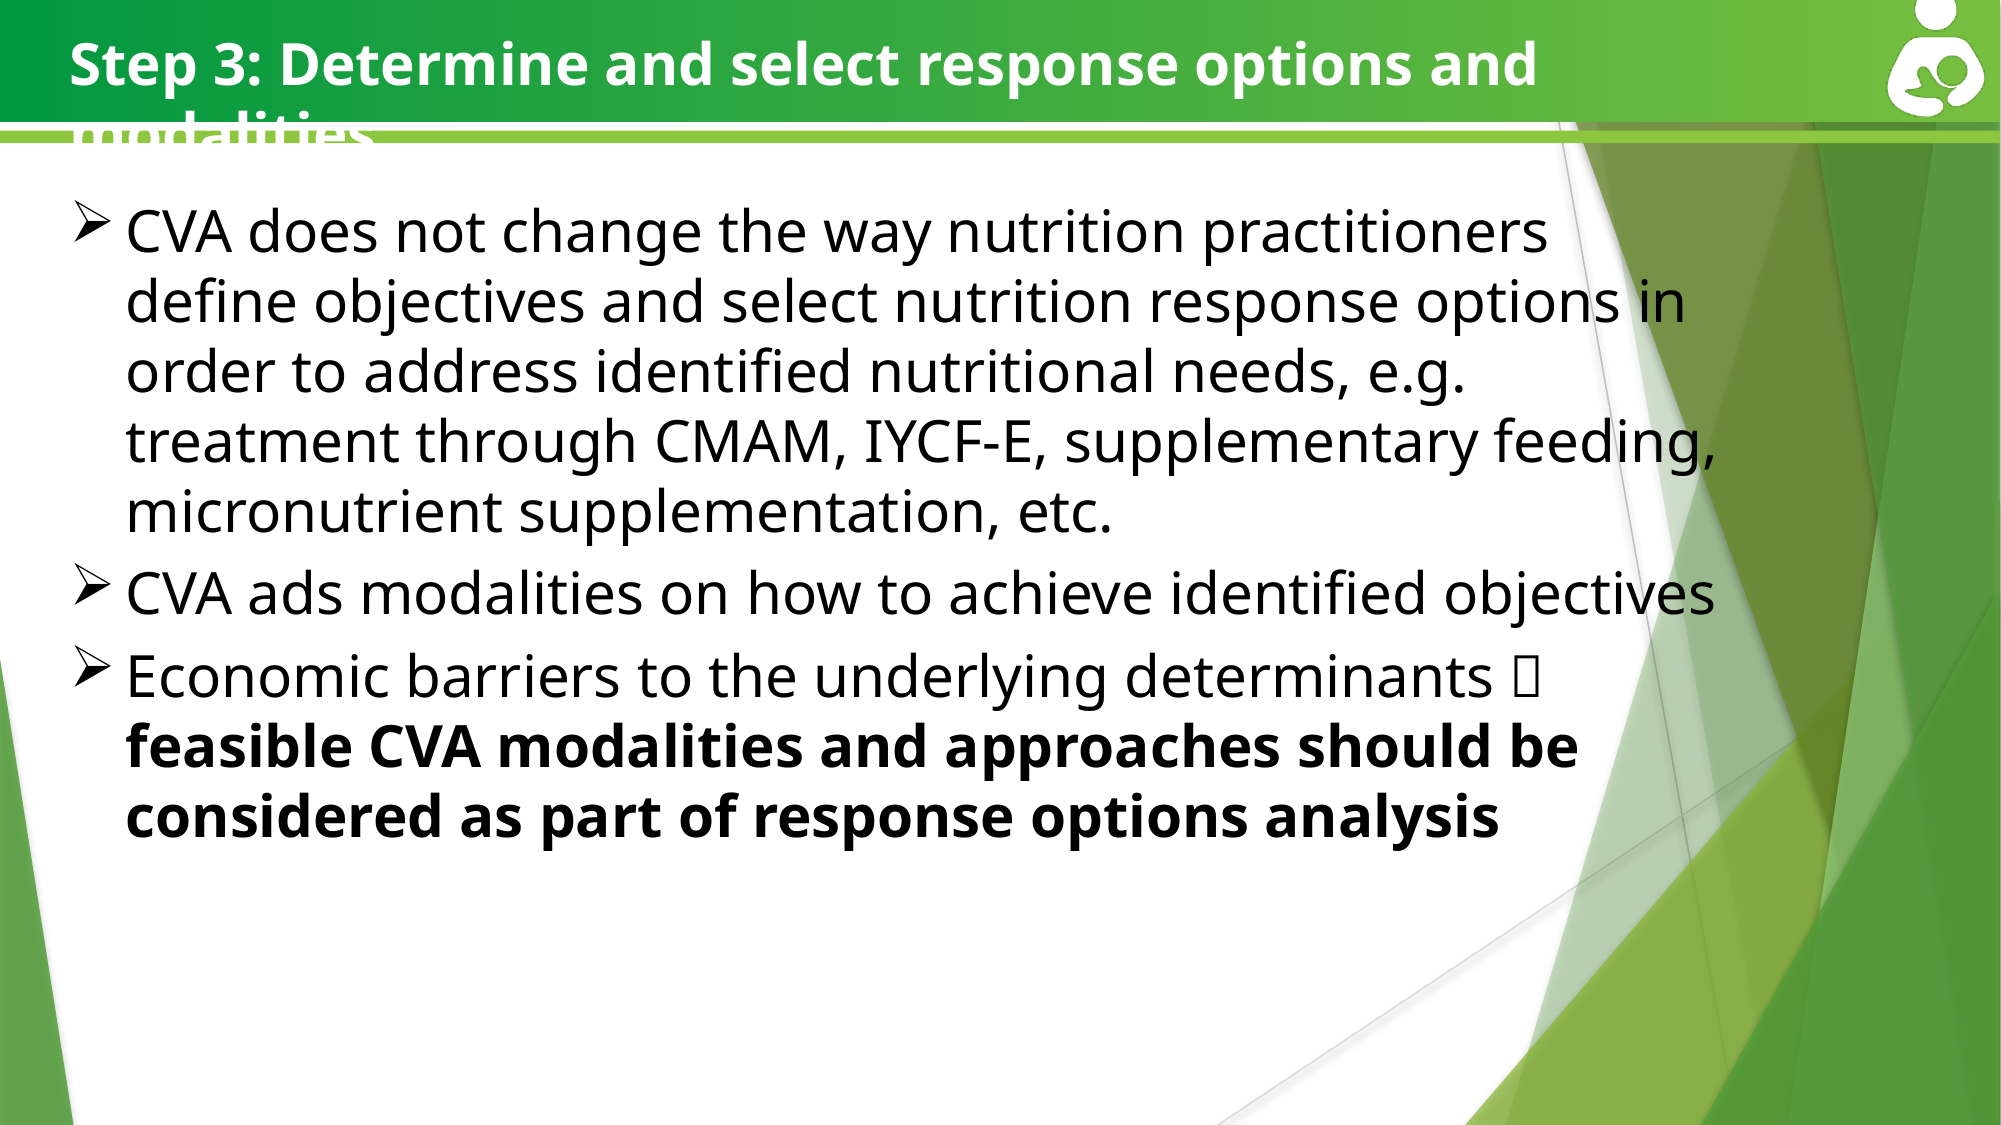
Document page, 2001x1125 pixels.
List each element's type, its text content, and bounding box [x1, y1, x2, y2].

text_box [0, 0, 1865, 122]
text_box CVA does not change the way nutrition practitioners define objectives and select nutrition response options in order to address identified nutritional needs, e.g. treatment through CMAM, IYCF-E, supplementary feeding, micronutrient supplementation, etc. CVA ads modalities on how to achieve identified objectives Economic barriers to the underlying determinants  feasible CVA modalities and approaches should be considered as part of response options analysis [54, 186, 1752, 929]
text_box [0, 130, 54, 144]
text_box Step 3: Determine and select response options and modalities [54, 19, 1872, 175]
text_box [1872, 130, 2000, 144]
picture [1871, 0, 2000, 117]
